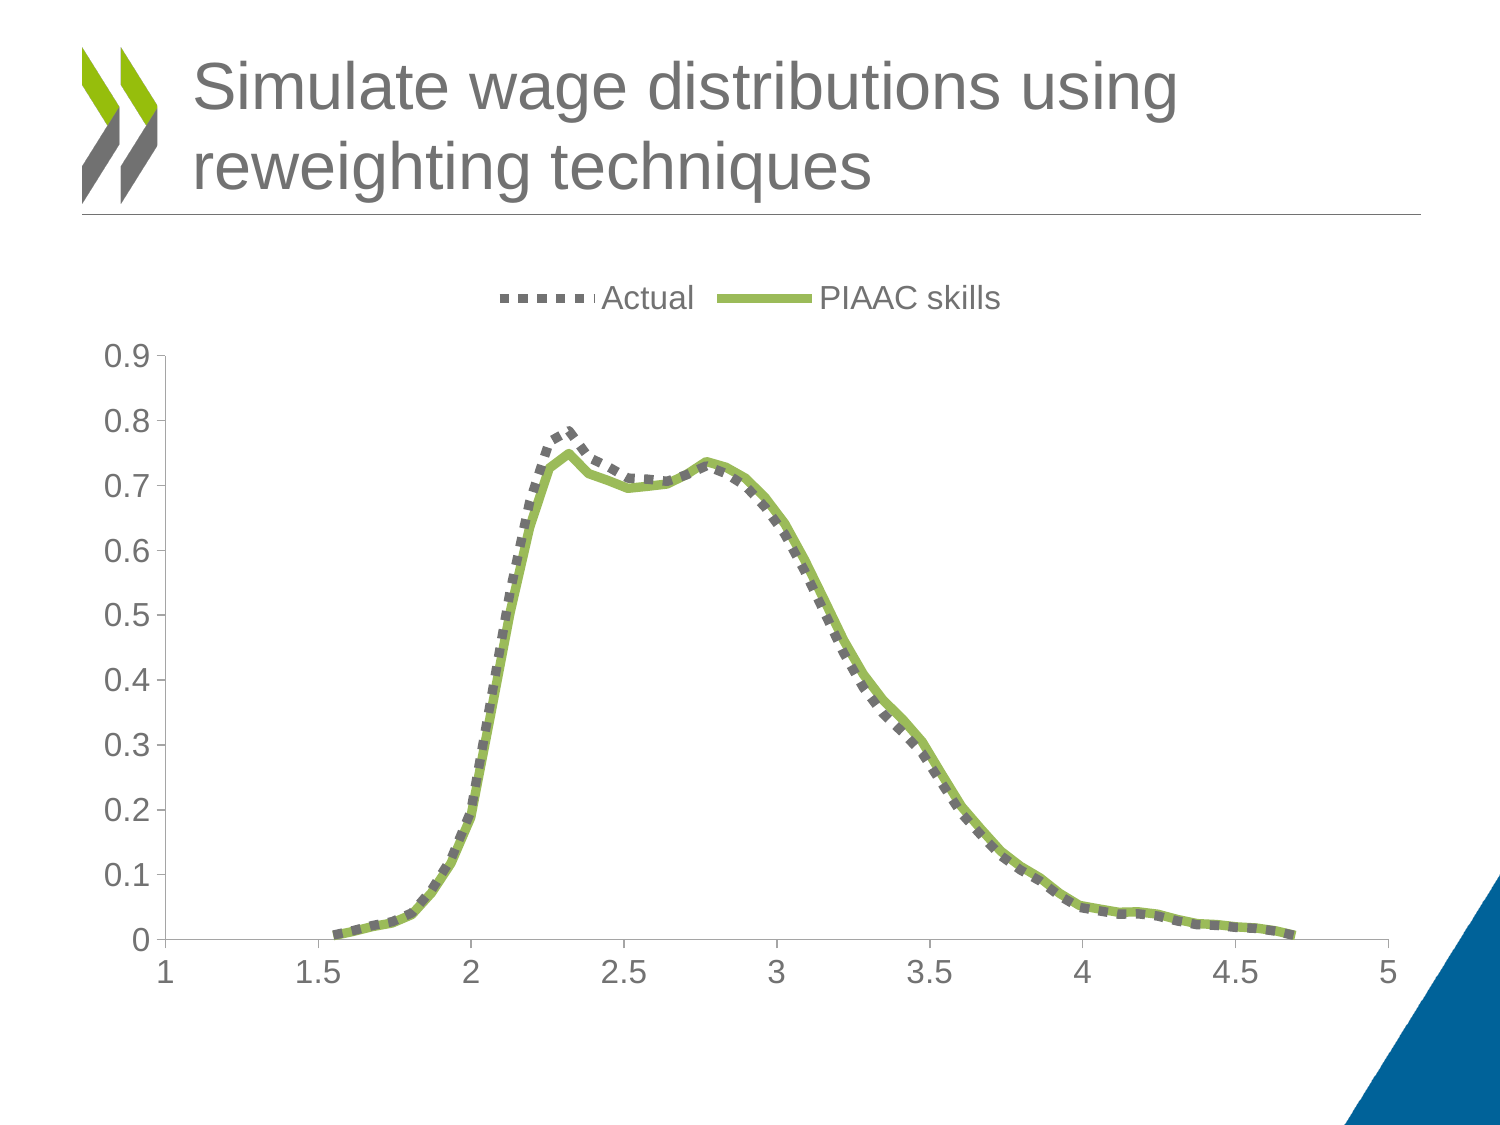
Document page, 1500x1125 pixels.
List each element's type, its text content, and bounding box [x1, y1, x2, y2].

picture [1344, 874, 1500, 1125]
chart [76, 262, 1426, 1006]
title Simulate wage distributions using reweighting techniques [177, 38, 1500, 207]
